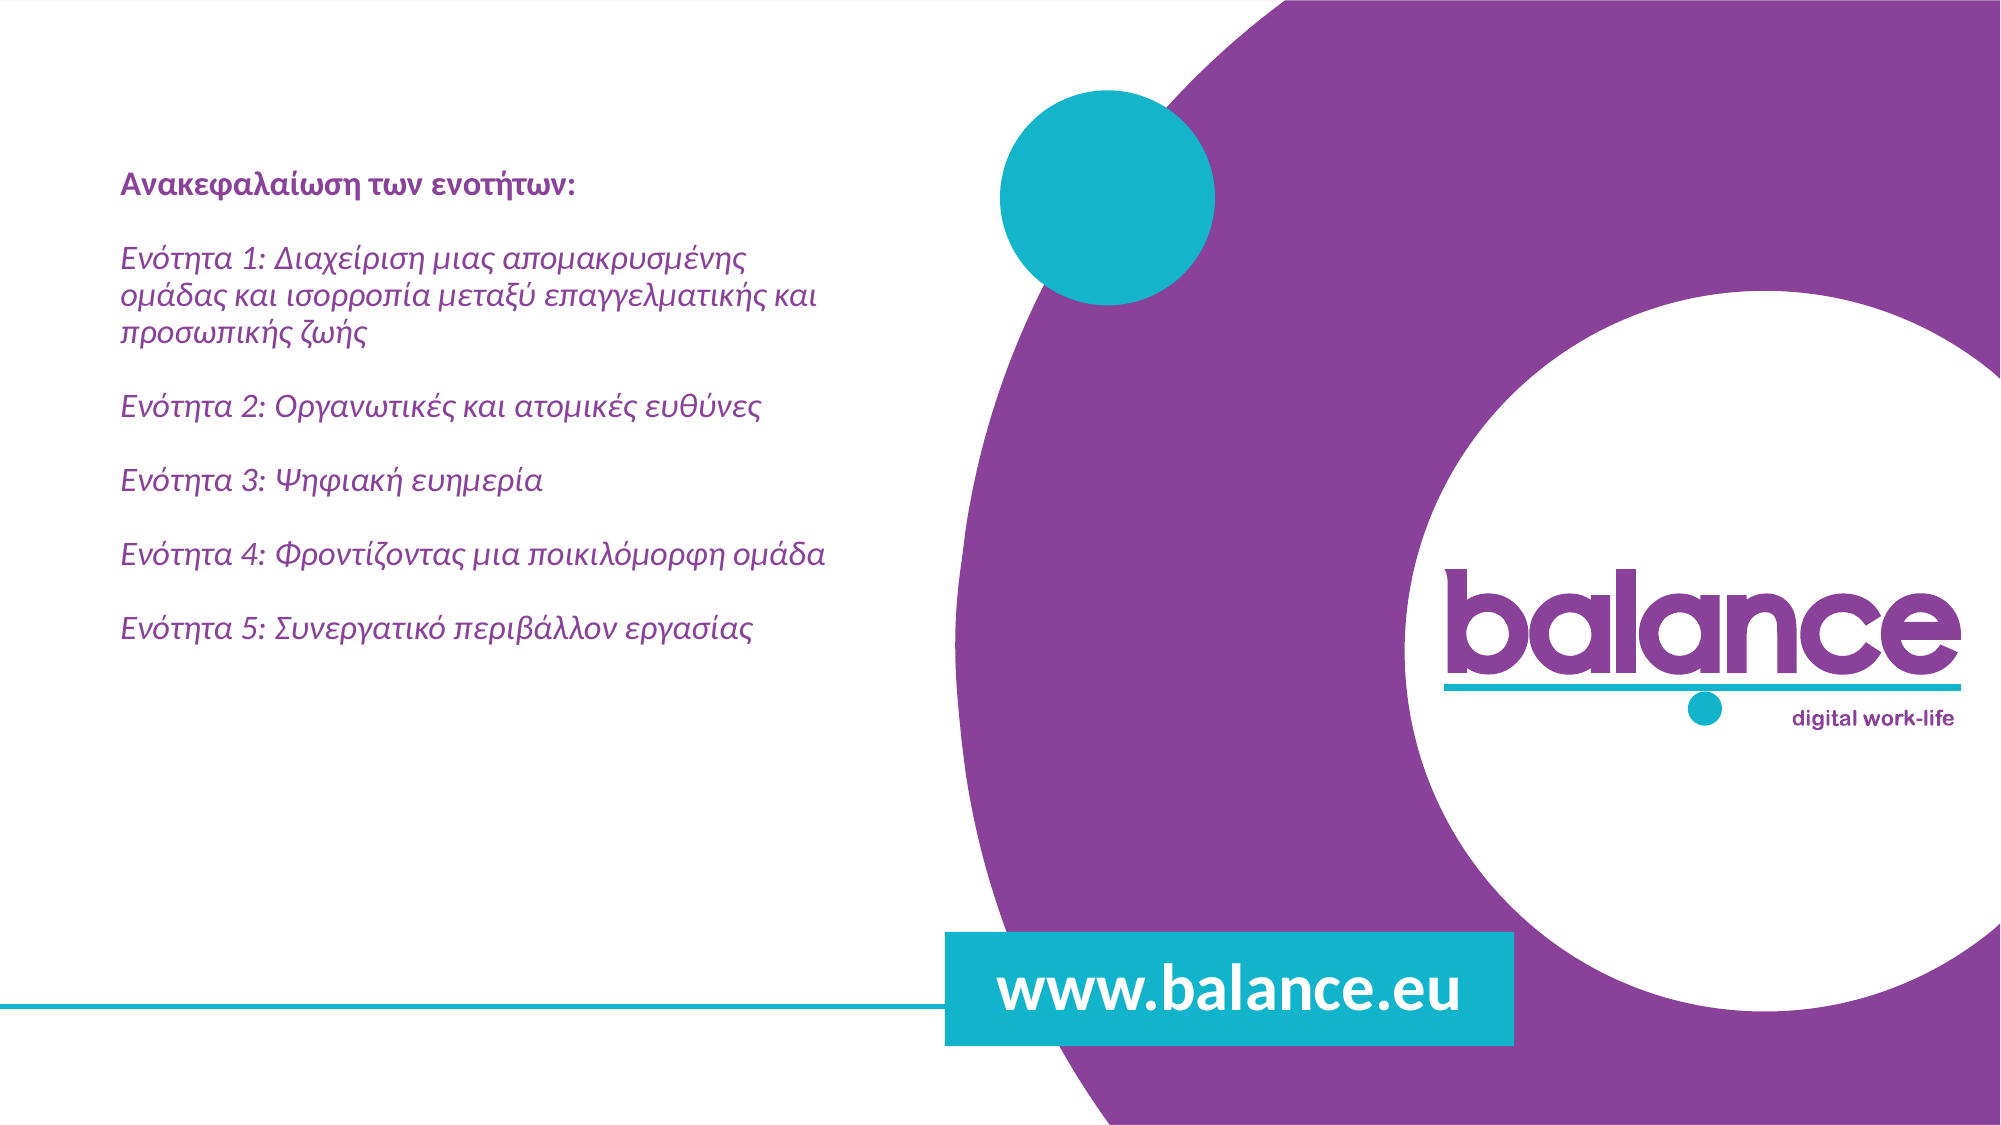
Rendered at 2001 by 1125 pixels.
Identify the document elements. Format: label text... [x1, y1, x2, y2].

list Ανακεφαλαίωση των ενοτήτων: Ενότητα 1: Διαχείριση μιας απομακρυσμένης ομάδας και ισορροπία μεταξύ επαγγελματικής και προσωπικής ζωής Ενότητα 2: Οργανωτικές και ατομικές ευθύνες Ενότητα 3: Ψηφιακή ευημερία Ενότητα 4: Φροντίζοντας μια ποικιλόμορφη ομάδα Ενότητα 5: Συνεργατικό περιβάλλον εργασίας [105, 133, 851, 680]
list www.balance.eu [945, 944, 1515, 1042]
